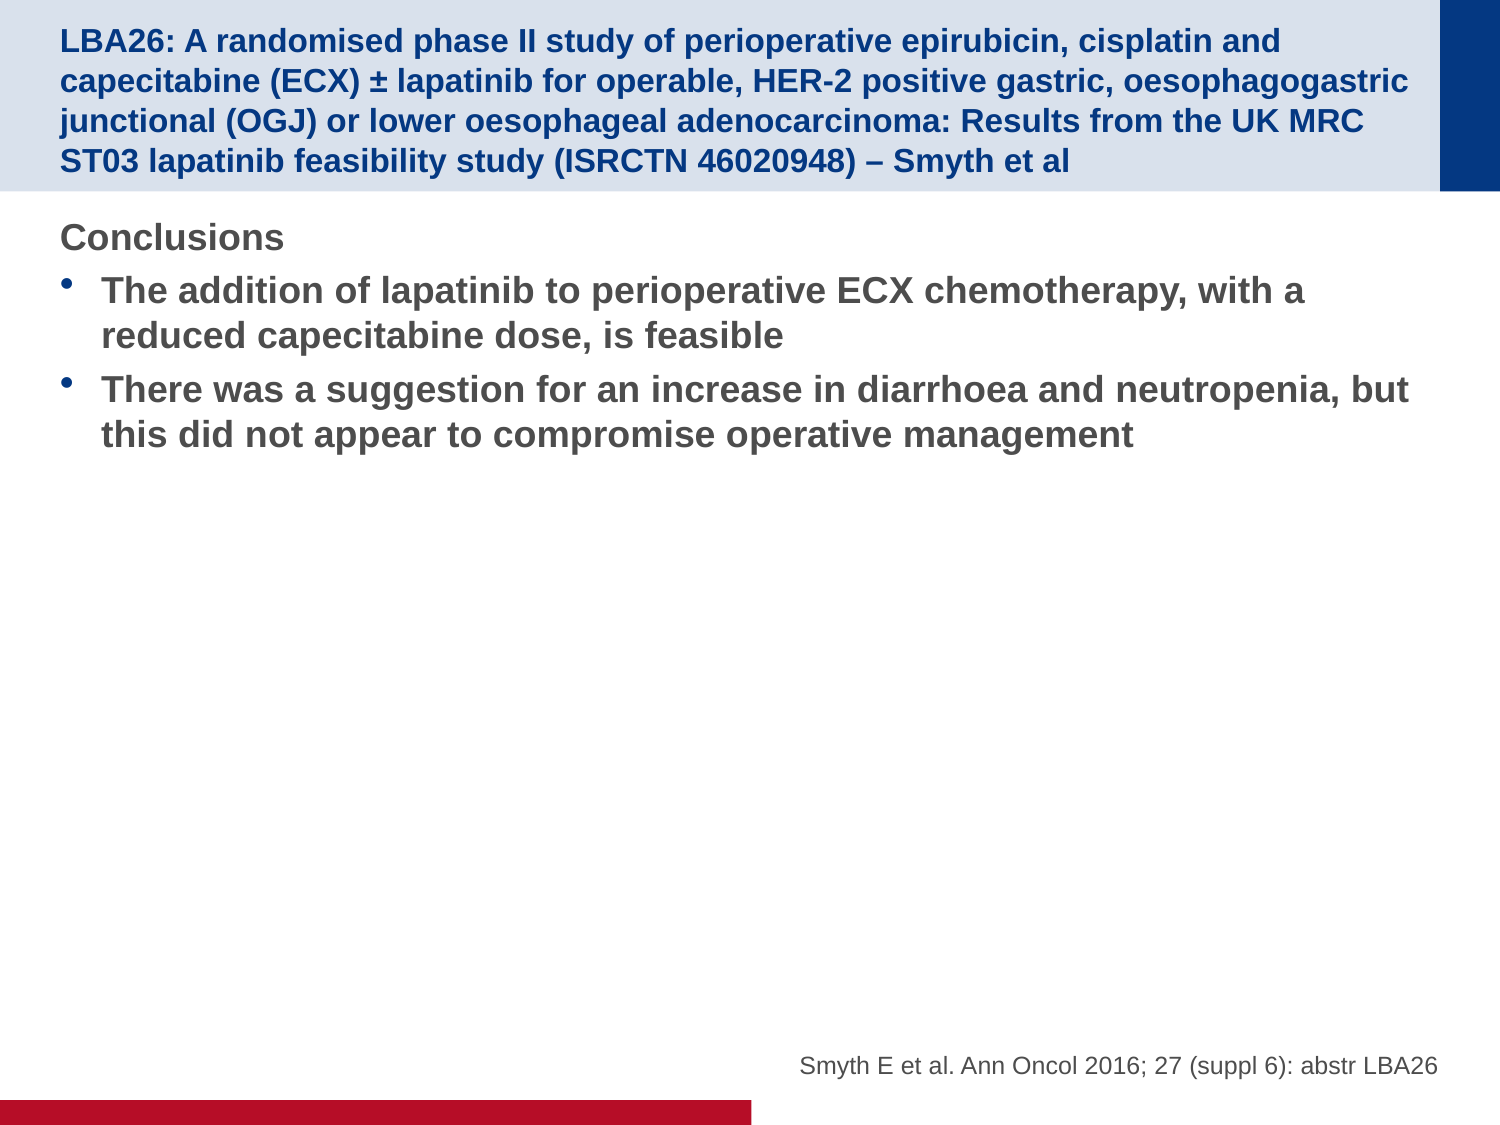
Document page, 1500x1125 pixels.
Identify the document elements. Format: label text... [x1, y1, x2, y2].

list Smyth E et al. Ann Oncol 2016; 27 (suppl 6): abstr LBA26 [762, 999, 1441, 1080]
list Conclusions The addition of lapatinib to perioperative ECX chemotherapy, with a reduced capecitabine dose, is feasible There was a suggestion for an increase in diarrhoea and neutropenia, but this did not appear to compromise operative management [59, 205, 1441, 985]
title LBA26: A randomised phase II study of perioperative epirubicin, cisplatin and capecitabine (ECX) ± lapatinib for operable, HER-2 positive gastric, oesophagogastric junctional (OGJ) or lower oesophageal adenocarcinoma: Results from the UK MRC ST03 lapatinib feasibility study (ISRCTN 46020948) – Smyth et al [59, 29, 1412, 162]
